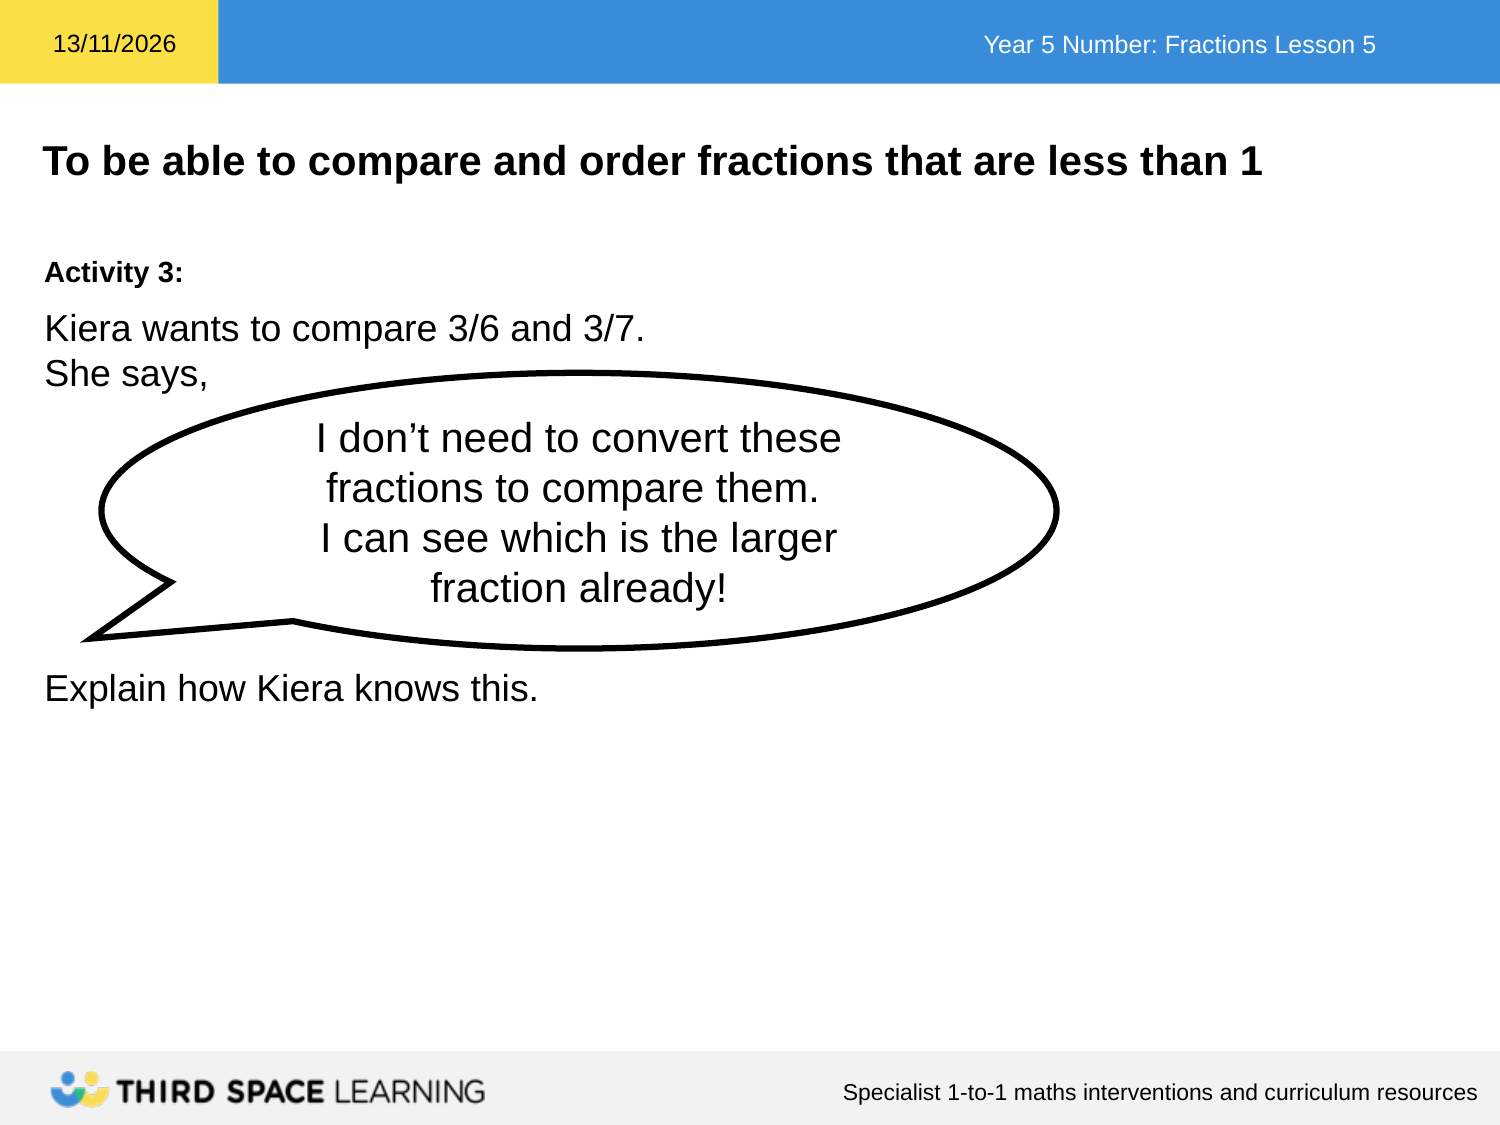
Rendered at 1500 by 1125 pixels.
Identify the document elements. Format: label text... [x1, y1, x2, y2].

text_box I don’t need to convert these fractions to compare them. I can see which is the larger fraction already! [87, 371, 1058, 650]
text_box Kiera wants to compare 3/6 and 3/7. She says, Explain how Kiera knows this. [29, 296, 1095, 762]
picture [50, 1071, 485, 1108]
text_box Activity 3: [29, 246, 200, 296]
